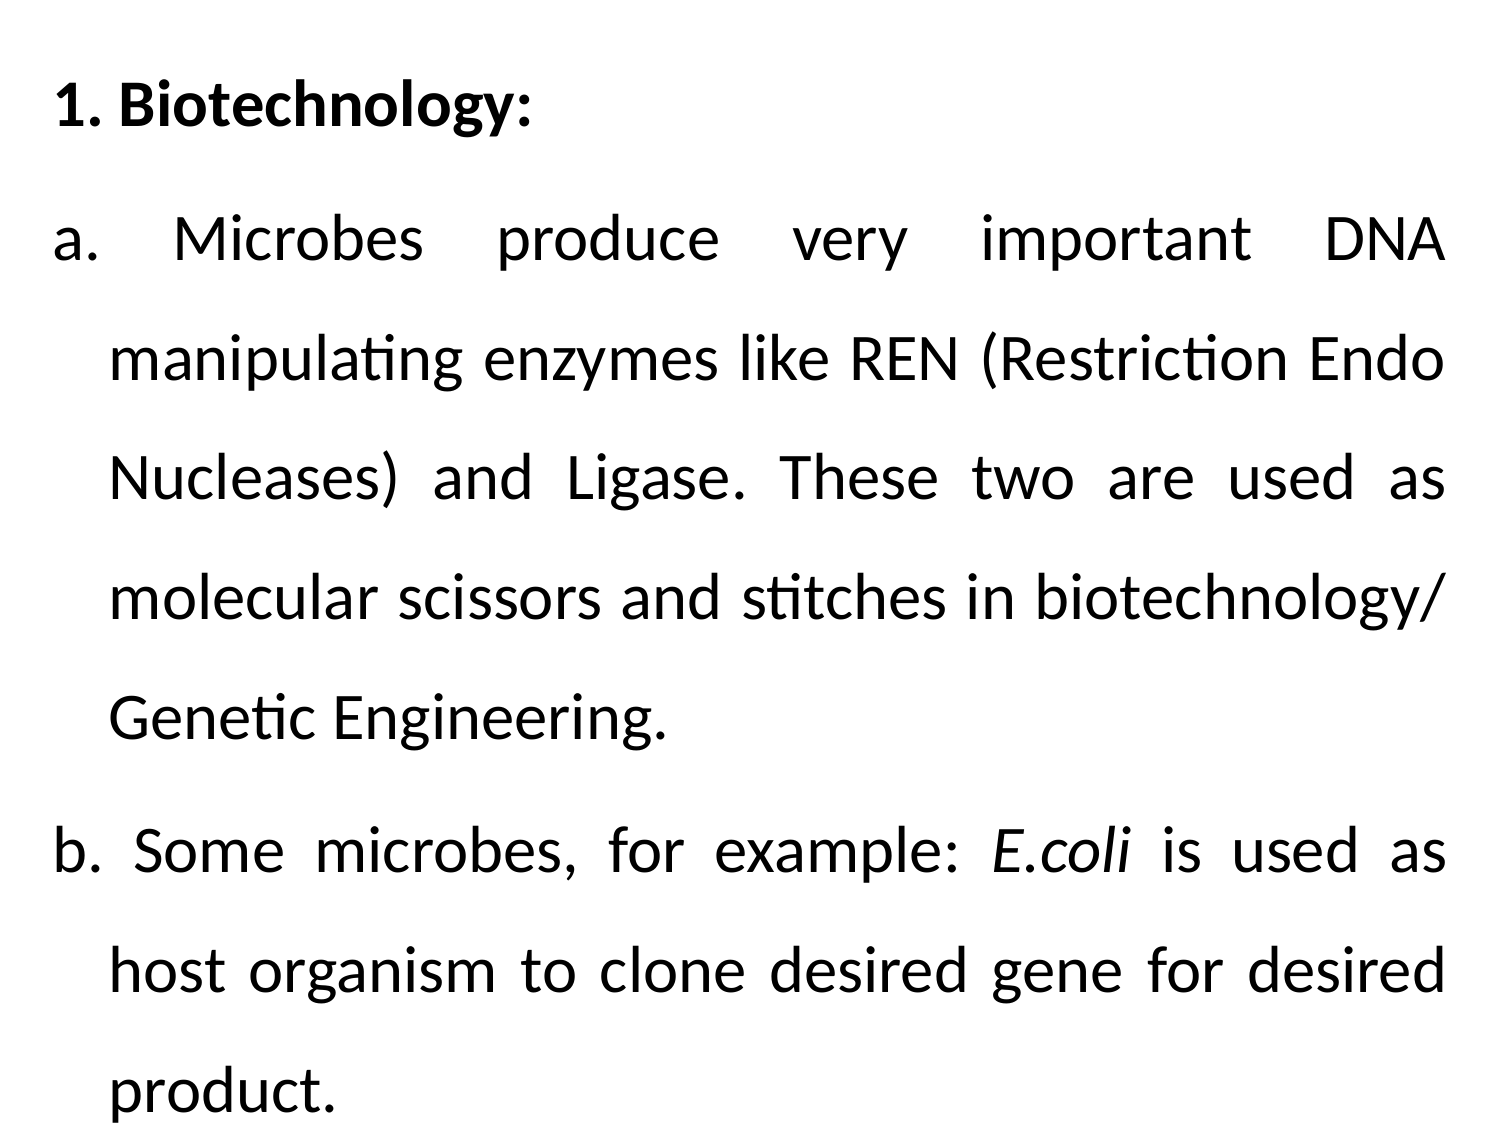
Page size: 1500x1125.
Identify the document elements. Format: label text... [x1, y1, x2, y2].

list 1. Biotechnology: a. Microbes produce very important DNA manipulating enzymes like REN (Restriction Endo Nucleases) and Ligase. These two are used as molecular scissors and stitches in biotechnology/ Genetic Engineering. b. Some microbes, for example: E.coli is used as host organism to clone desired gene for desired product. [37, 12, 1463, 1063]
